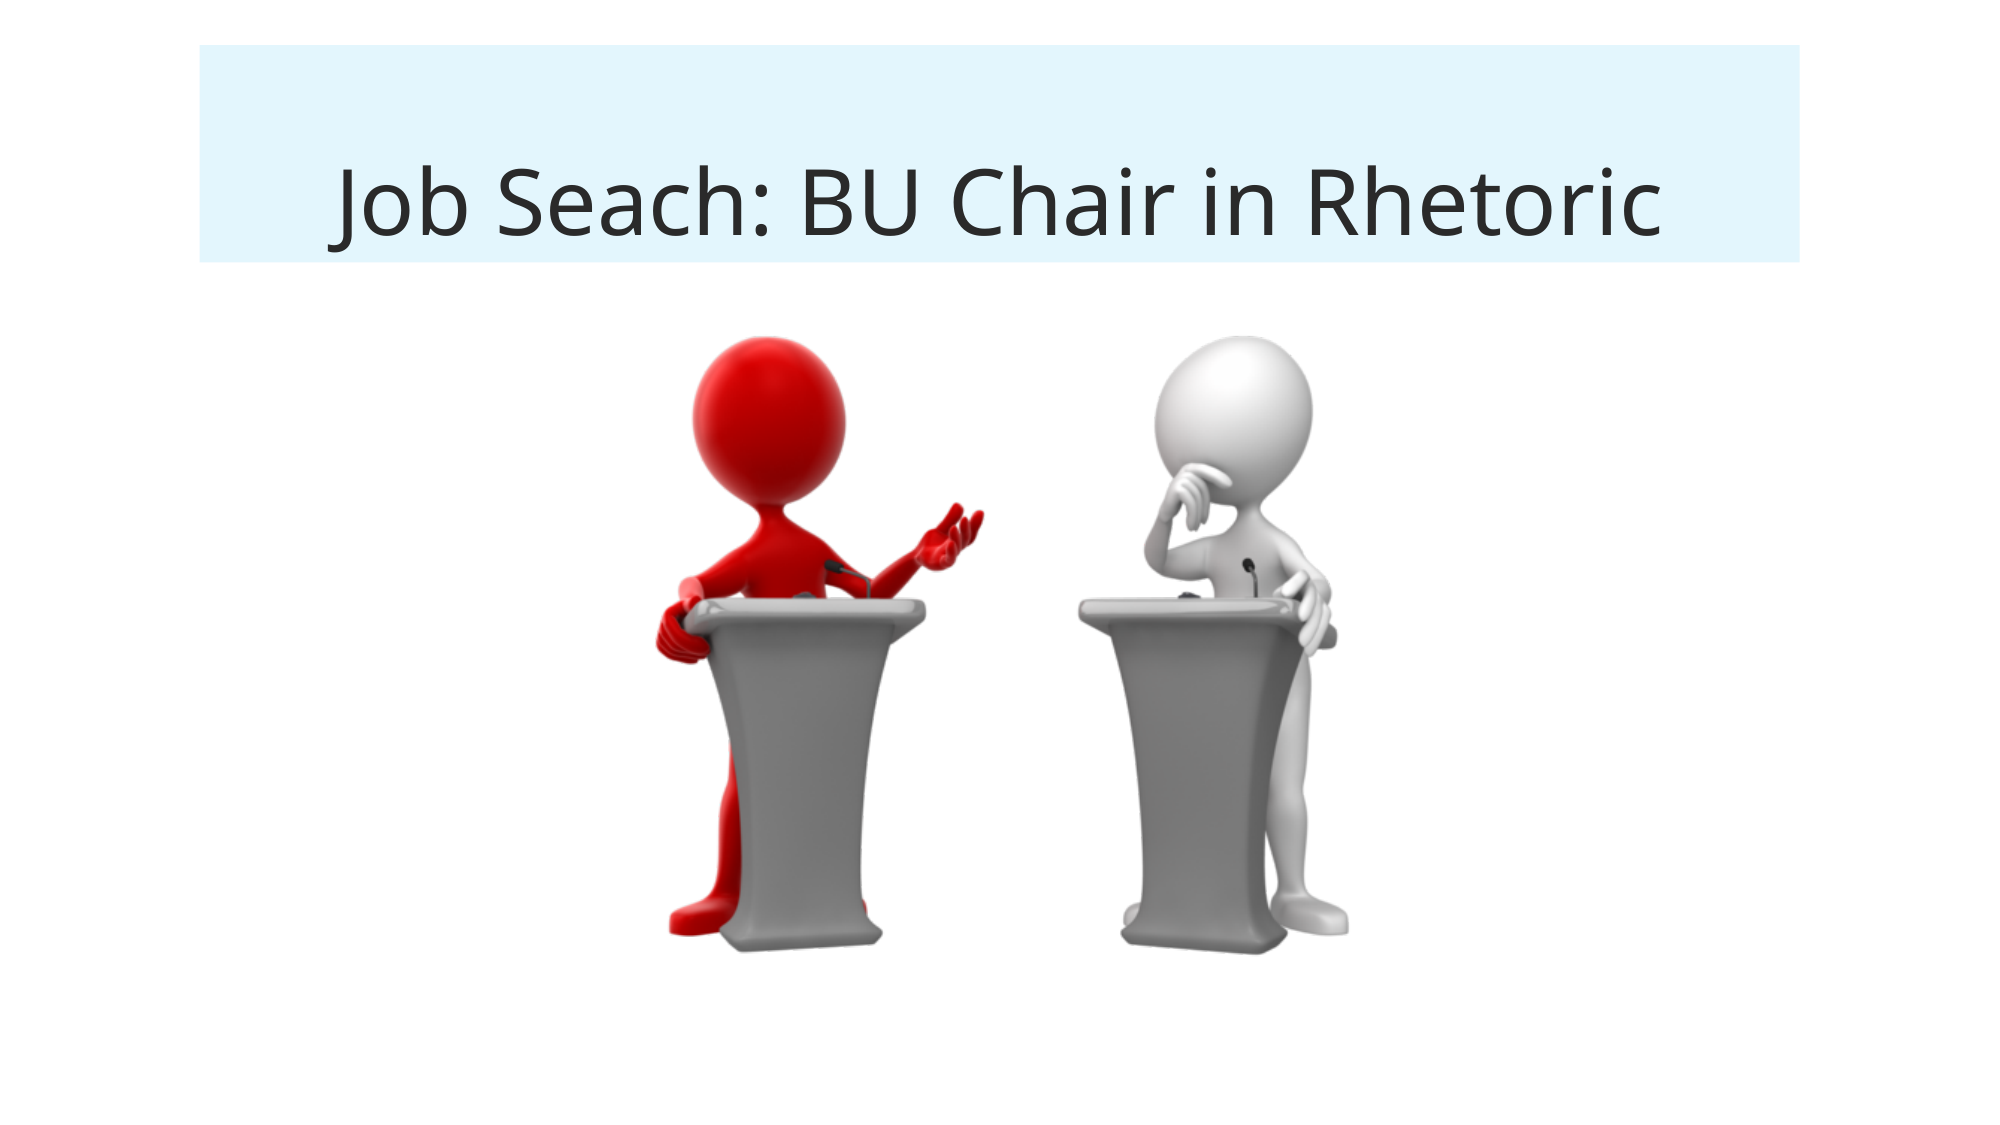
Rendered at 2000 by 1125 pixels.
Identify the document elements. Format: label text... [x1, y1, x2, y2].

picture [626, 317, 1373, 1064]
title Job Seach: BU Chair in Rhetoric [199, 45, 1800, 263]
